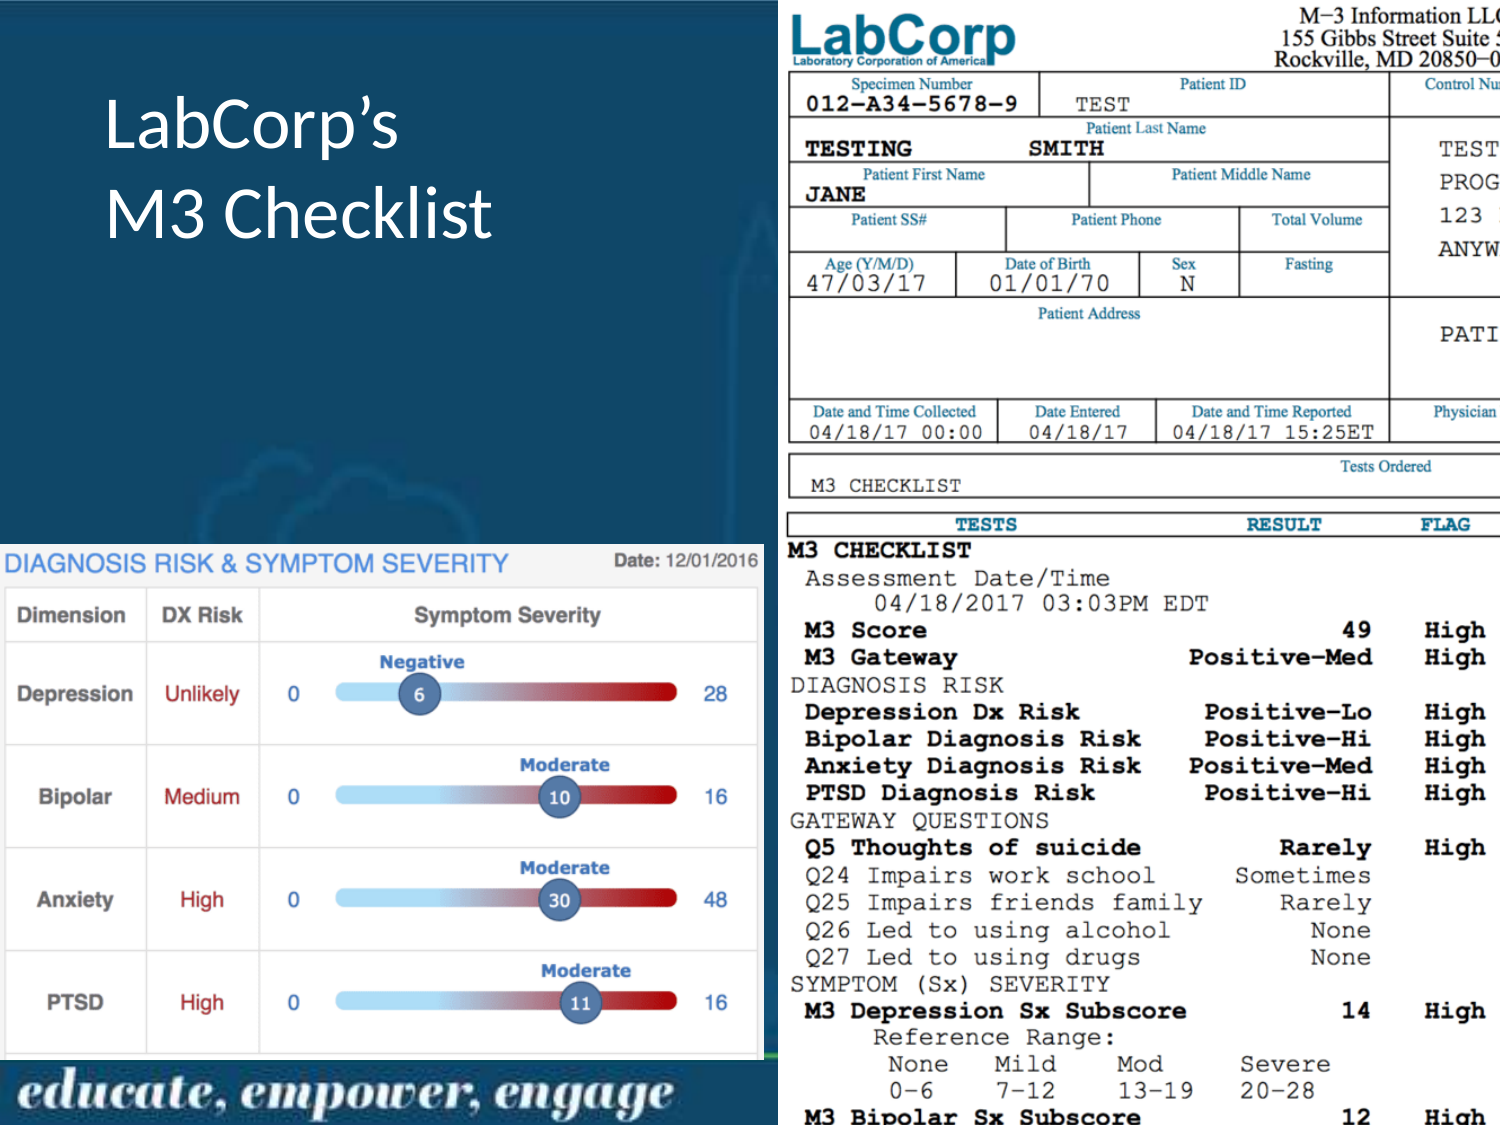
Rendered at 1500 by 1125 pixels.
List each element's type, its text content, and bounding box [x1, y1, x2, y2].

picture [0, 0, 1500, 1125]
text_box LabCorp’s M3 Checklist [89, 66, 510, 261]
